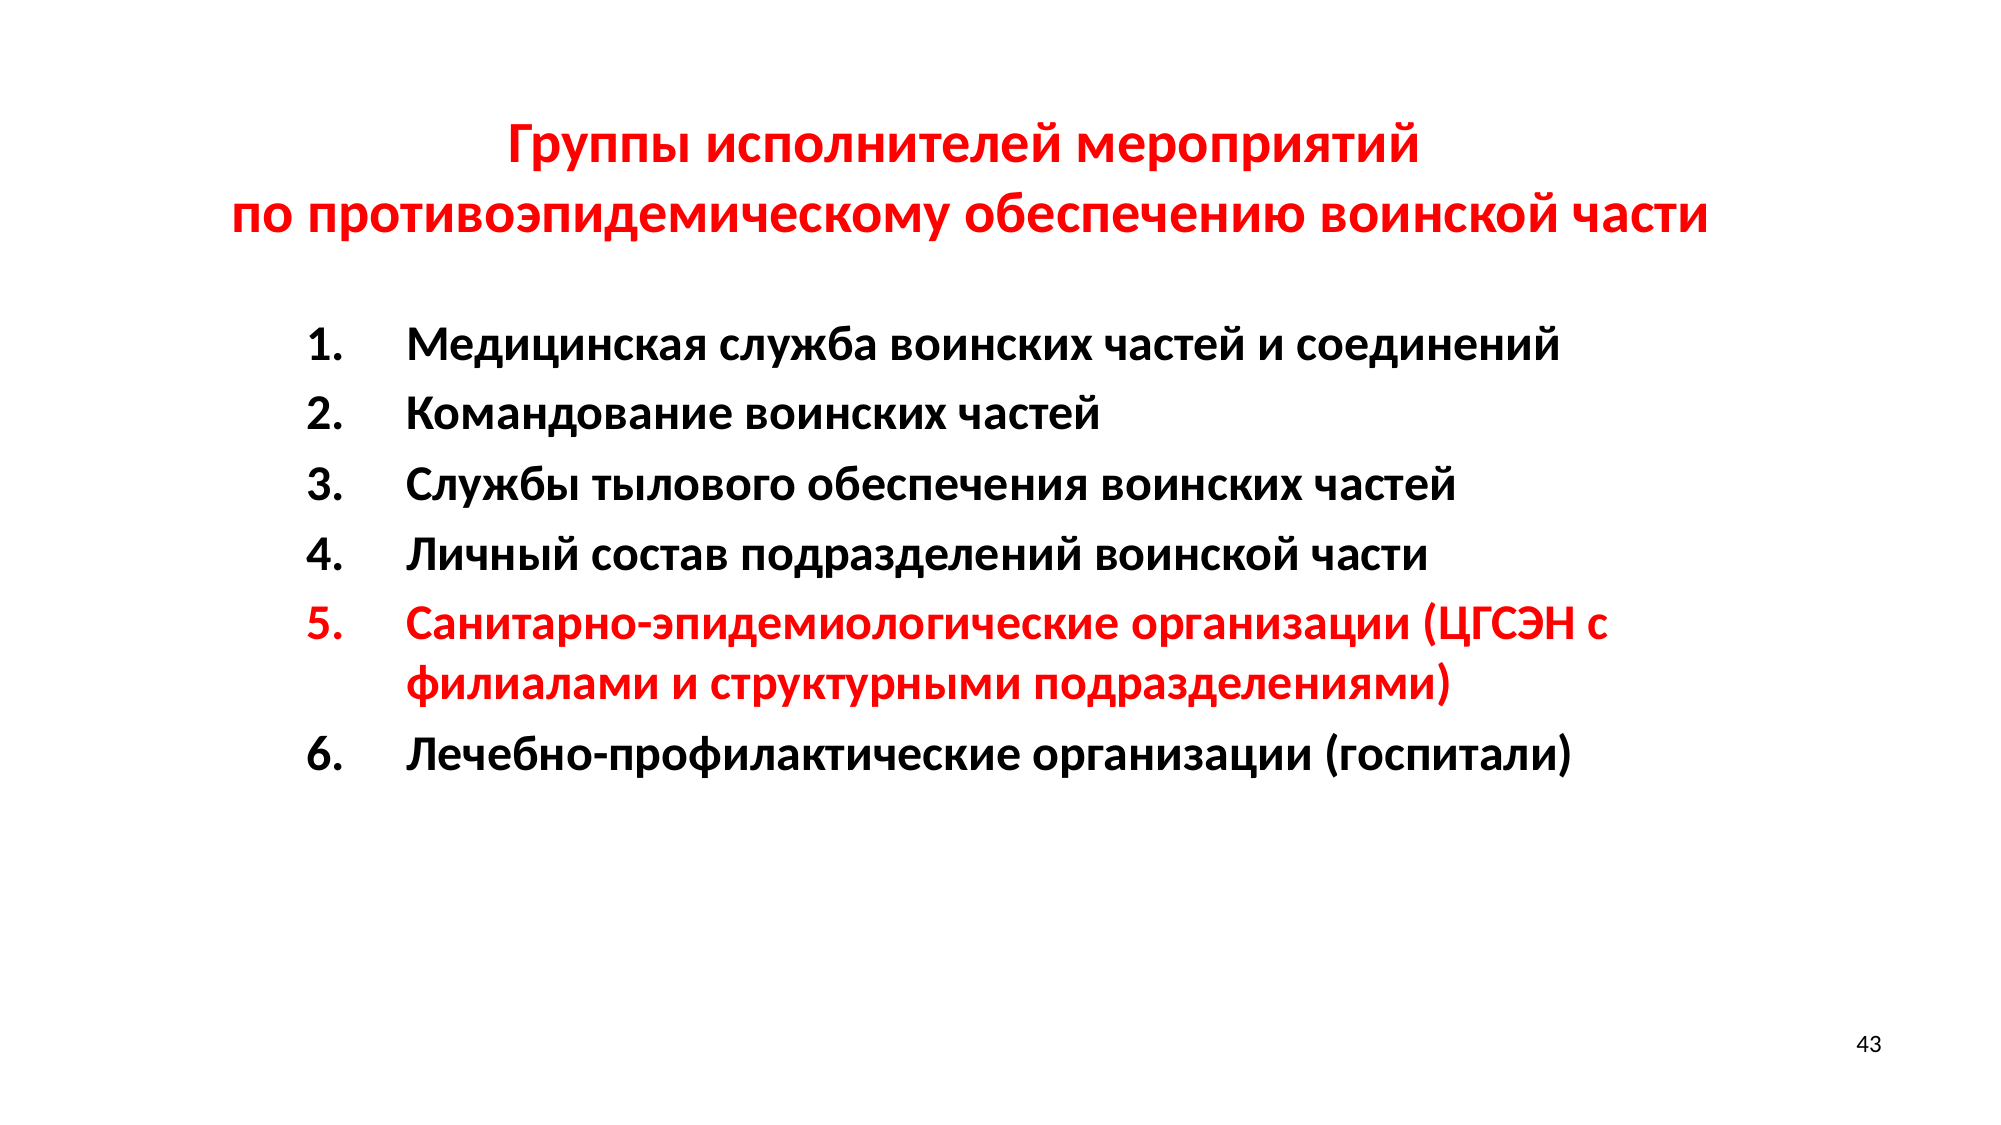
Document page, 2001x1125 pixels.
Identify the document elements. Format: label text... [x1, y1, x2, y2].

list Медицинская служба воинских частей и соединений Командование воинских частей Службы тылового обеспечения воинских частей Личный состав подразделений воинской части Санитарно-эпидемиологические организации (ЦГСЭН с филиалами и структурными подразделениями) Лечебно-профилактические организации (госпитали) [290, 302, 1751, 1010]
slide_number 43 [1430, 1012, 1897, 1073]
title Группы исполнителей мероприятий по противоэпидемическому обеспечению воинской части [136, 78, 1793, 270]
